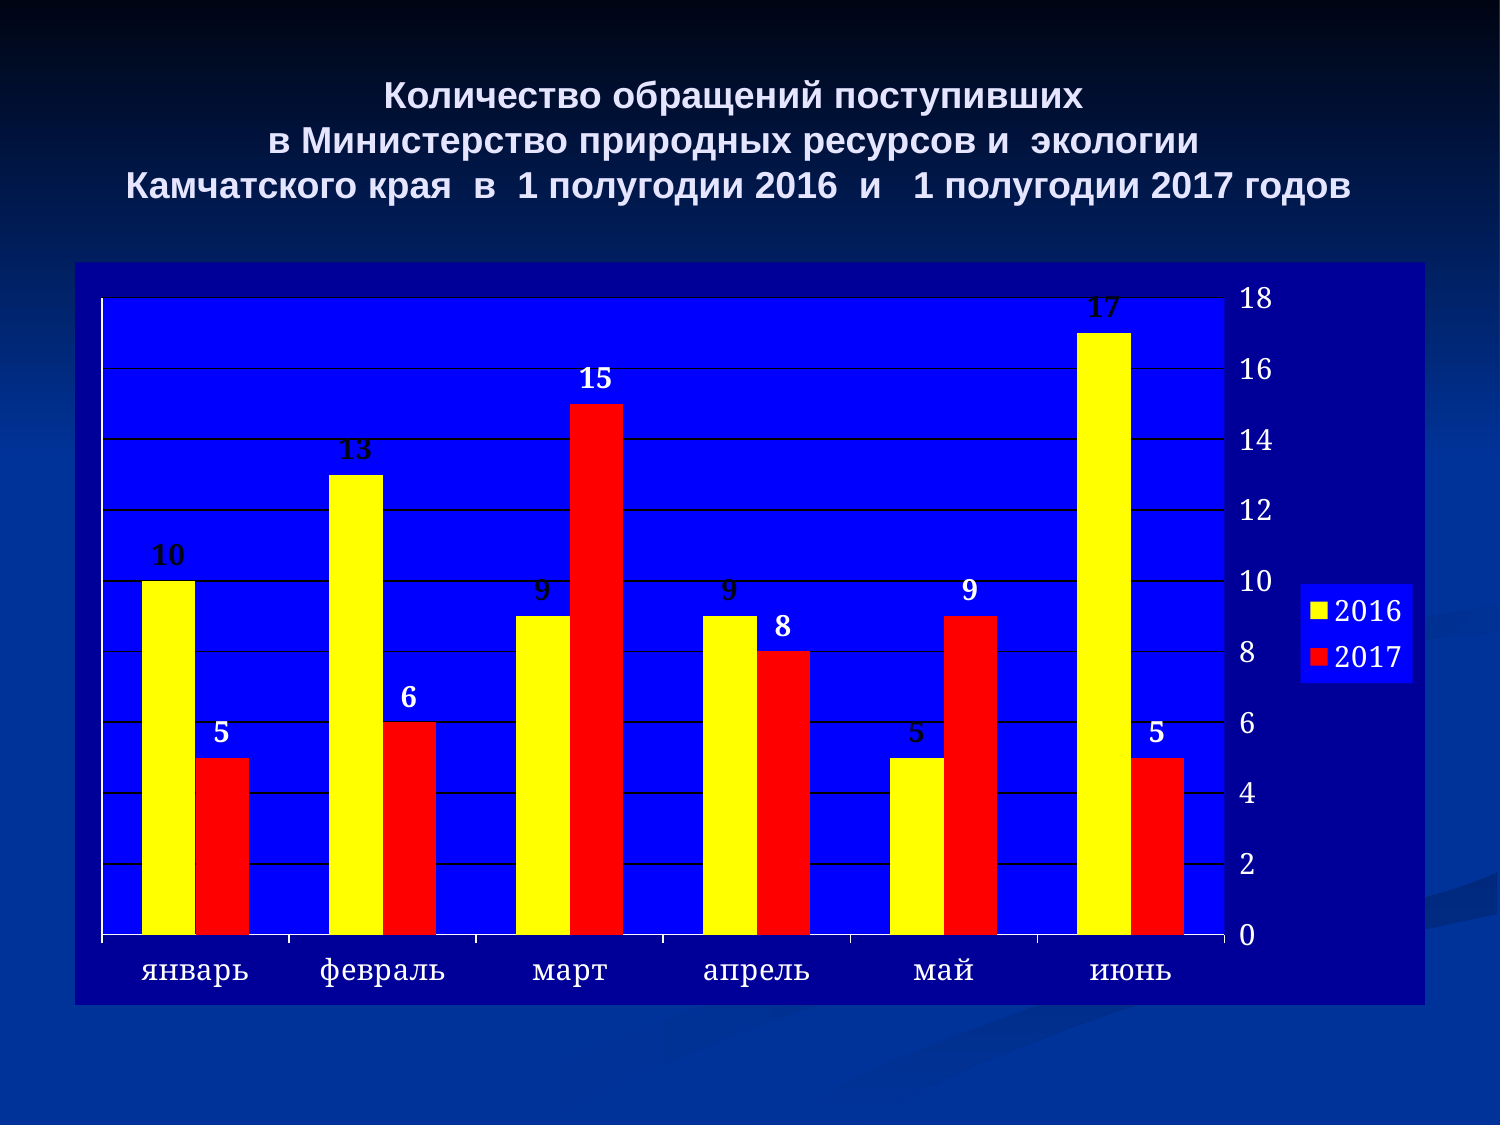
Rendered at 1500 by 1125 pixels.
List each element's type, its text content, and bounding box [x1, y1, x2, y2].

chart [74, 262, 1426, 1006]
title Количество обращений поступивших в Министерство природных ресурсов и экологии Камчатского края в 1 полугодии 2016 и 1 полугодии 2017 годов [52, 44, 1426, 233]
